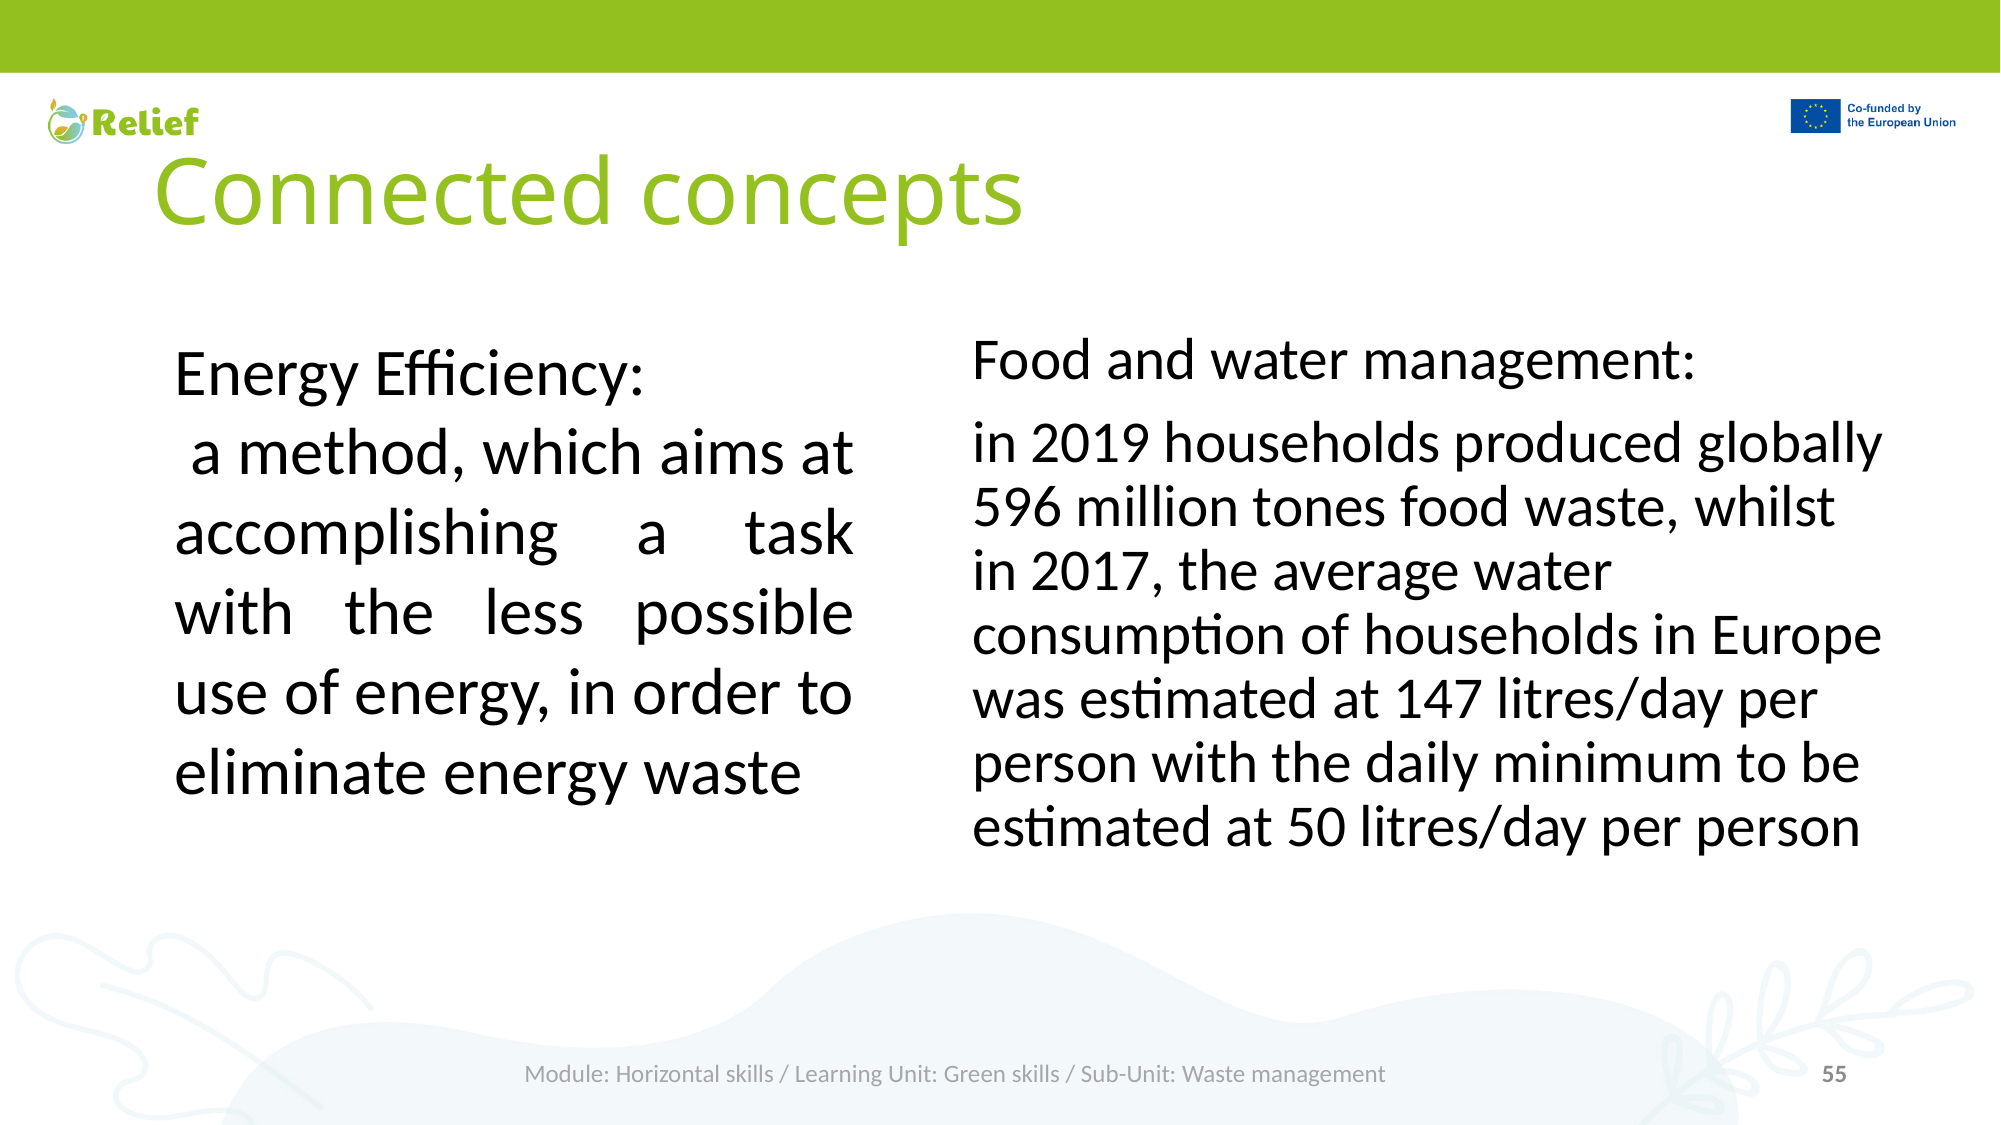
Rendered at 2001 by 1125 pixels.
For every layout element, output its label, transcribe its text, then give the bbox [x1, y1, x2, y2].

picture [0, 0, 2001, 1125]
footer Module: Horizontal skills / Learning Unit: Green skills / Sub-Unit: Waste management [137, 1023, 1775, 1122]
text_box Energy Efficiency: a method, which aims at accomplishing a task with the less possible use of energy, in order to eliminate energy waste [159, 320, 870, 996]
title Connected concepts [137, 111, 1863, 278]
list Food and water management: in 2019 households produced globally 596 million tones food waste, whilst in 2017, the average water consumption of households in Europe was estimated at 147 litres/day per person with the daily minimum to be estimated at 50 litres/day per person [957, 320, 1904, 883]
slide_number 55 [1787, 1042, 1863, 1103]
